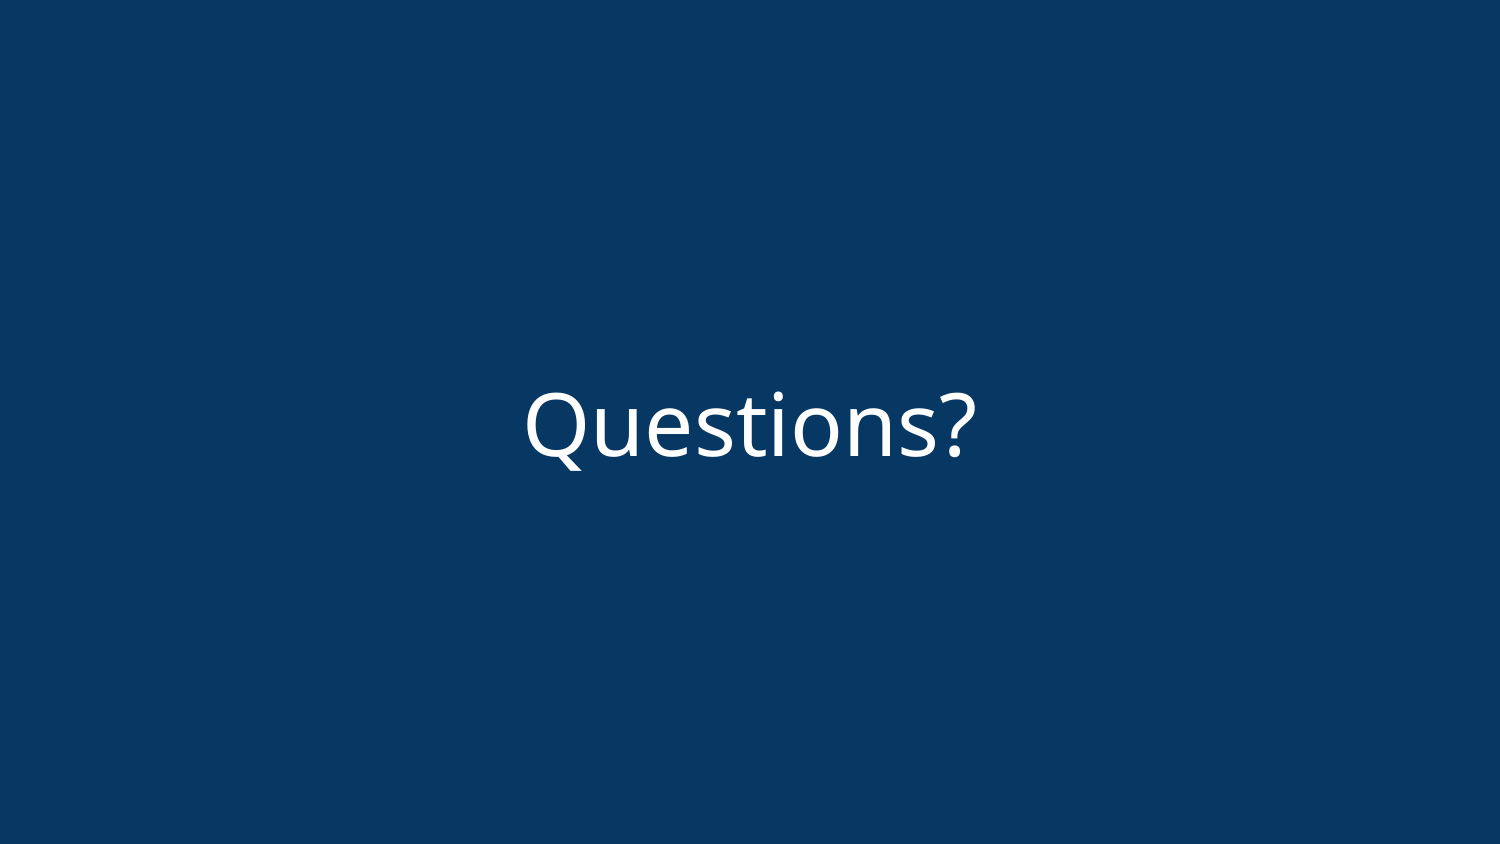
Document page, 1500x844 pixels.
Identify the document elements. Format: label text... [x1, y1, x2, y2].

title Questions? [75, 338, 1425, 505]
